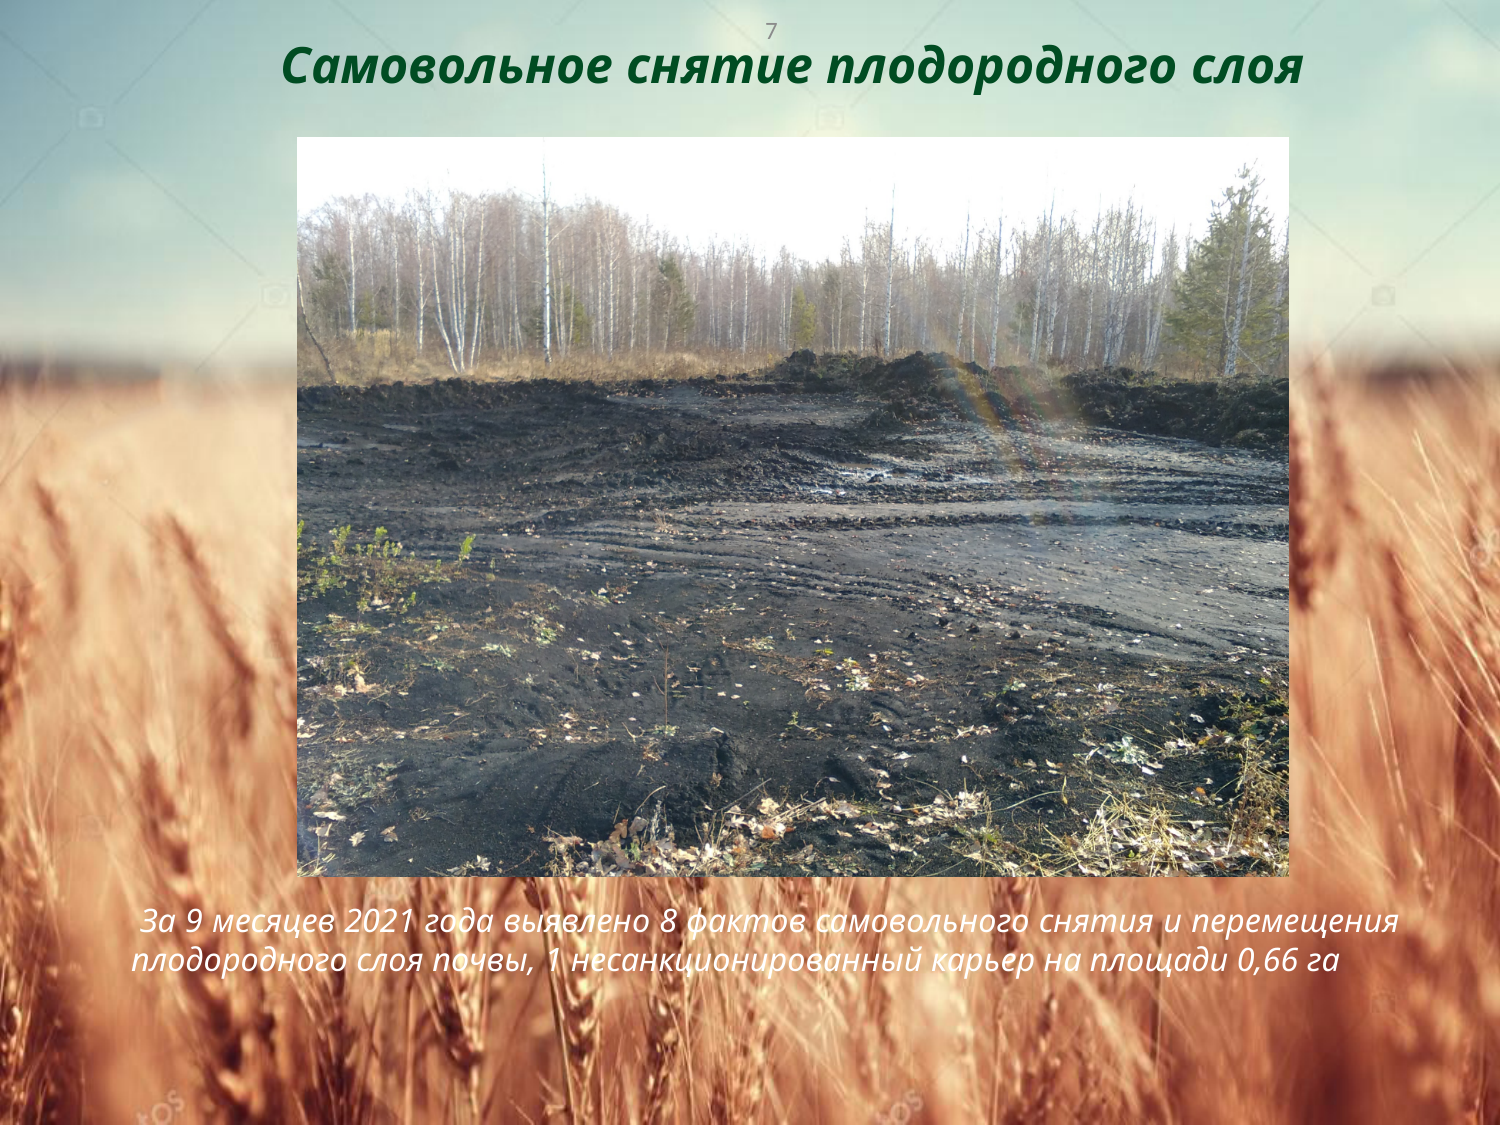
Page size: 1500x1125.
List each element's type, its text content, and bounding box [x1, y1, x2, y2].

picture [0, 75, 1500, 1125]
list За 9 месяцев 2021 года выявлено 8 фактов самовольного снятия и перемещения плодородного слоя почвы, 1 несанкционированный карьер на площади 0,66 га [116, 893, 1416, 1024]
text_box [0, 0, 1500, 75]
text_box Самовольное снятие плодородного слоя [69, 75, 1500, 181]
